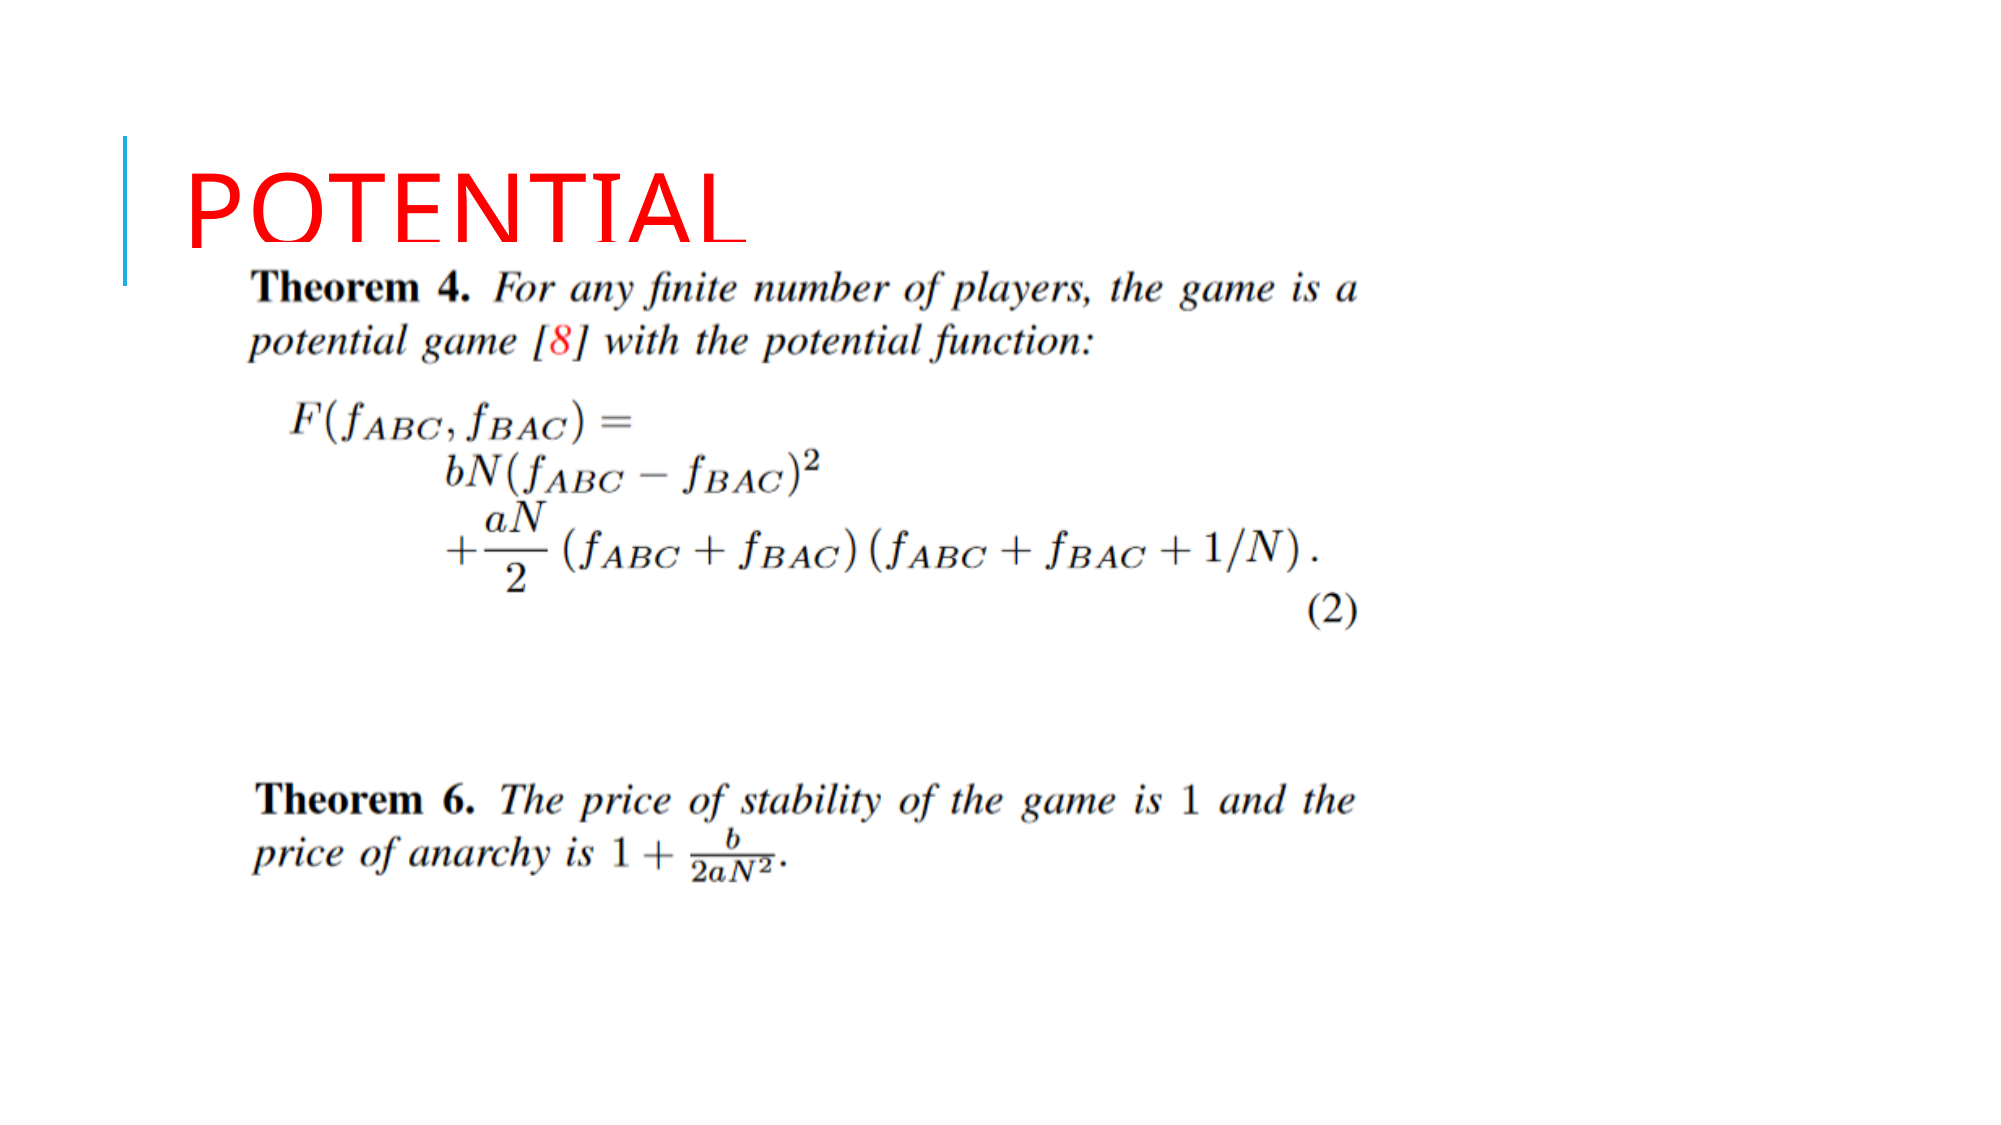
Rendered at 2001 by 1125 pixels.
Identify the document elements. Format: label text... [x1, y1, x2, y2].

picture [217, 755, 1378, 896]
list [217, 242, 1412, 643]
title Potential [168, 96, 1763, 342]
